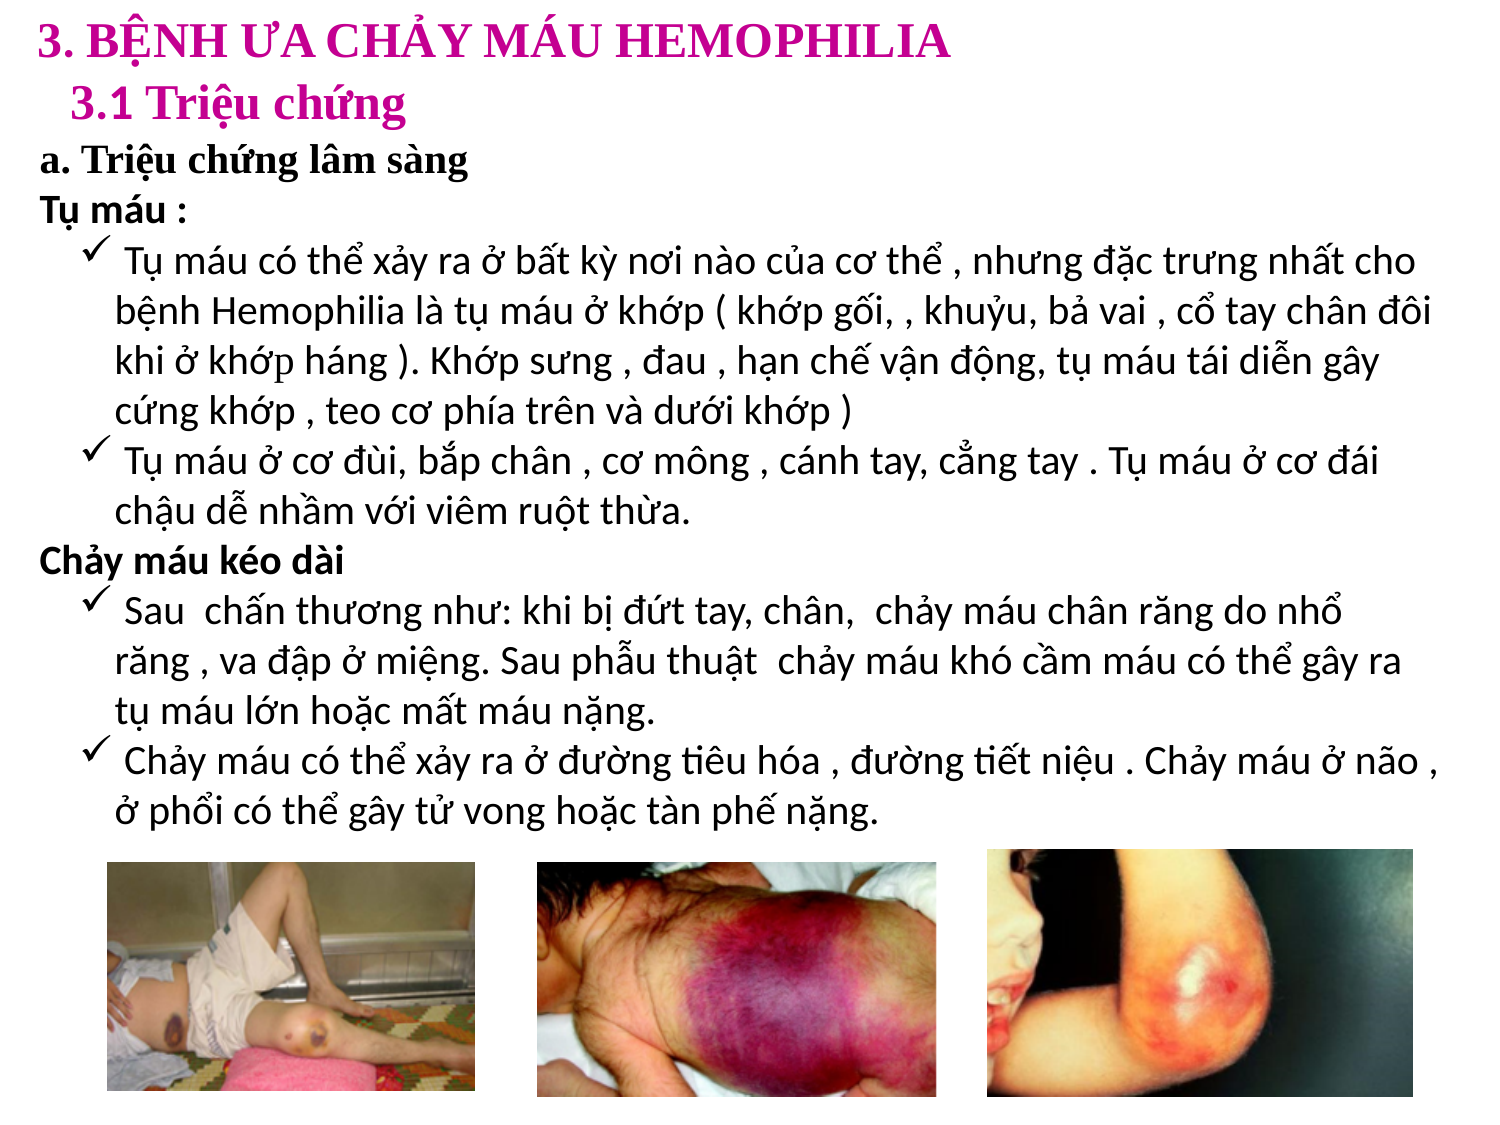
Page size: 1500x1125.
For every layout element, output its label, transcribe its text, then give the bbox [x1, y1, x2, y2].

text_box a. Triệu chứng lâm sàng Tụ máu : Tụ máu có thể xảy ra ở bất kỳ nơi nào của cơ thể , nhưng đặc trưng nhất cho bệnh Hemophilia là tụ máu ở khớp ( khớp gối, , khuỷu, bả vai , cổ tay chân đôi khi ở khớp háng ). Khớp sưng , đau , hạn chế vận động, tụ máu tái diễn gây cứng khớp , teo cơ phía trên và dưới khớp ) Tụ máu ở cơ đùi, bắp chân , cơ mông , cánh tay, cẳng tay . Tụ máu ở cơ đái chậu dễ nhầm với viêm ruột thừa. Chảy máu kéo dài Sau chấn thương như: khi bị đứt tay, chân, chảy máu chân răng do nhổ răng , va đập ở miệng. Sau phẫu thuật chảy máu khó cầm máu có thể gây ra tụ máu lớn hoặc mất máu nặng. Chảy máu có thể xảy ra ở đường tiêu hóa , đường tiết niệu . Chảy máu ở não , ở phổi có thể gây tử vong hoặc tàn phế nặng. [24, 124, 1463, 840]
picture [107, 862, 476, 1091]
text_box 3. BỆNH ƯA CHẢY MÁU HEMOPHILIA [22, 0, 1500, 135]
picture [537, 862, 938, 1098]
text_box 3.1 Triệu chứng [55, 62, 1500, 138]
picture [987, 849, 1413, 1097]
